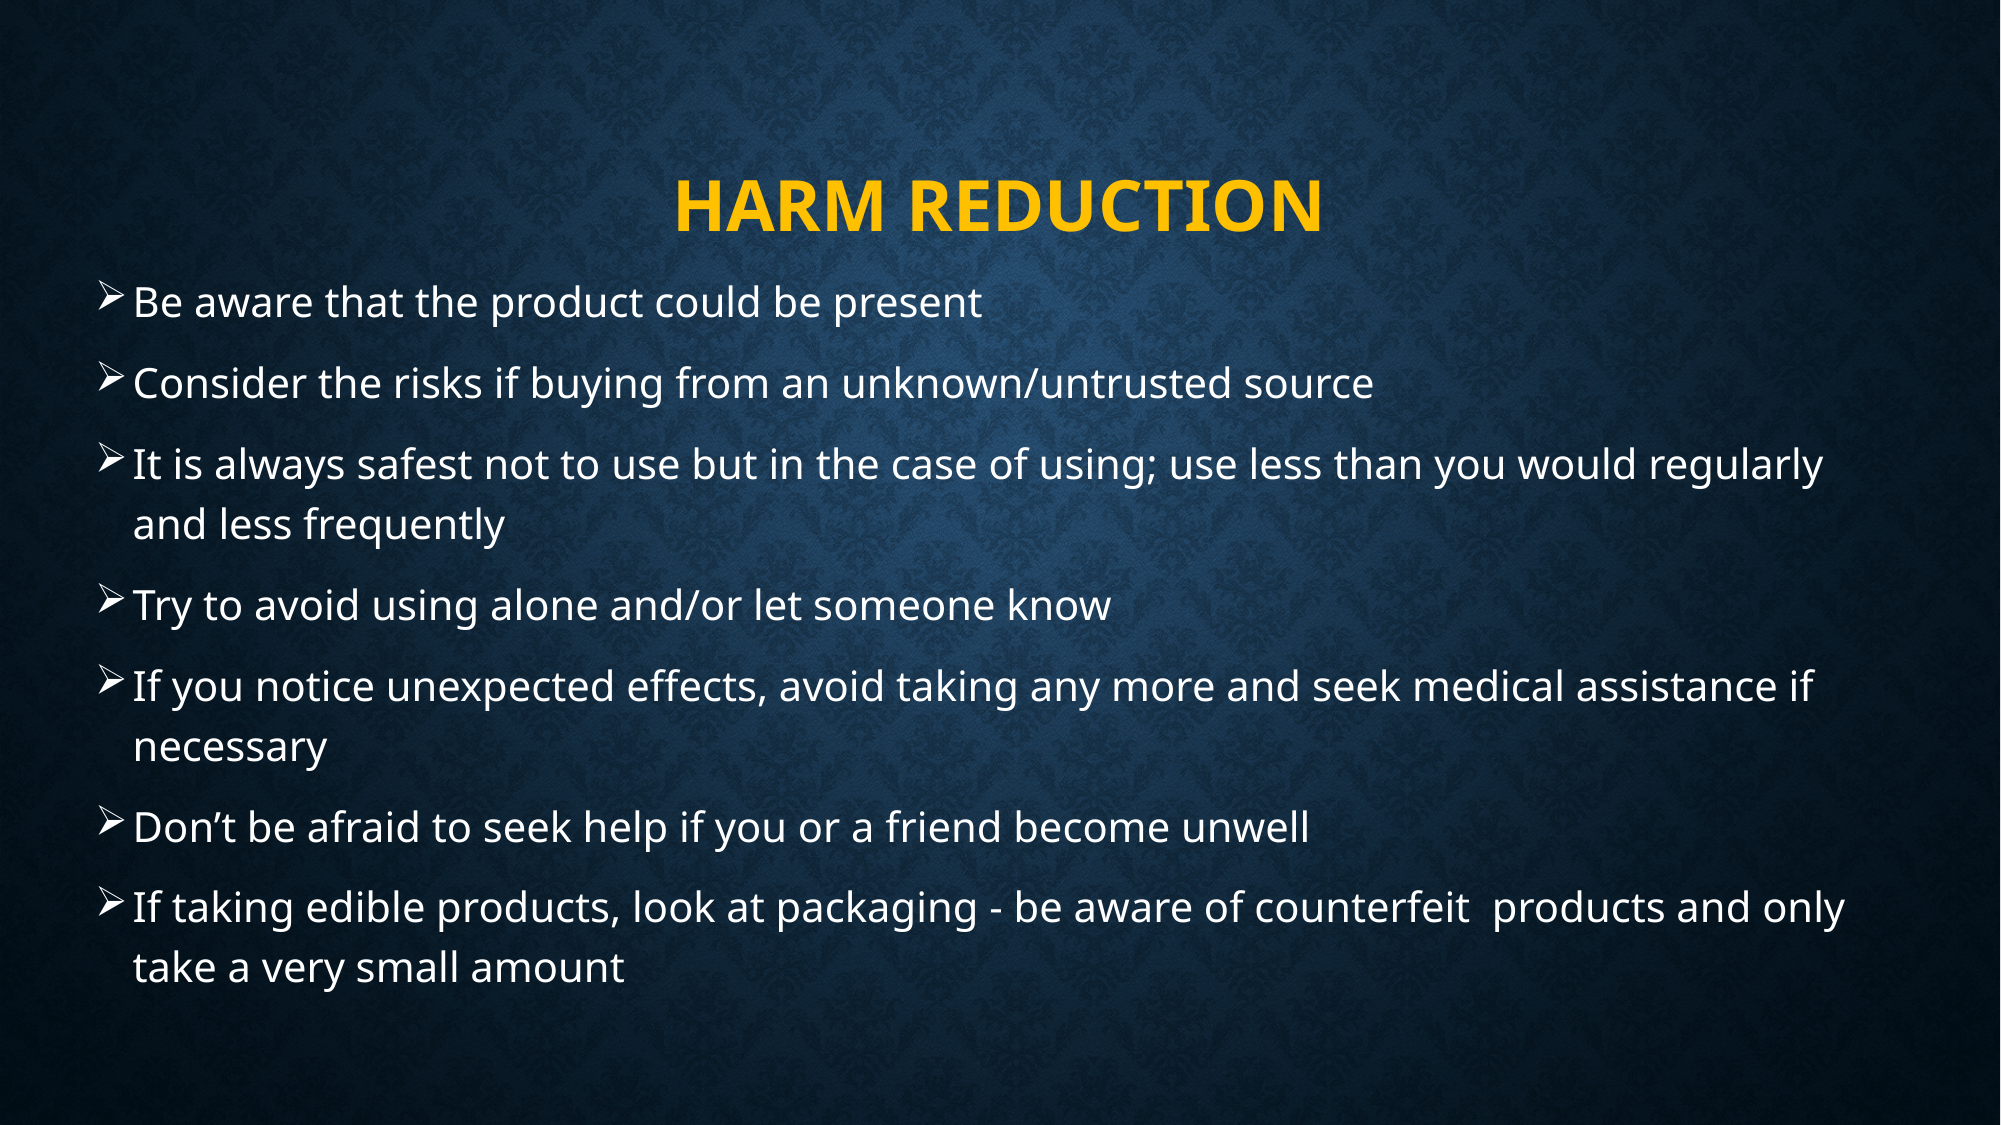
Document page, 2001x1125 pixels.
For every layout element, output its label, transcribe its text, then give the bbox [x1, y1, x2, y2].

list Be aware that the product could be present Consider the risks if buying from an unknown/untrusted source It is always safest not to use but in the case of using; use less than you would regularly and less frequently Try to avoid using alone and/or let someone know If you notice unexpected effects, avoid taking any more and seek medical assistance if necessary Don’t be afraid to seek help if you or a friend become unwell If taking edible products, look at packaging - be aware of counterfeit products and only take a very small amount [80, 258, 1891, 1075]
title Harm reduction [149, 99, 1849, 258]
